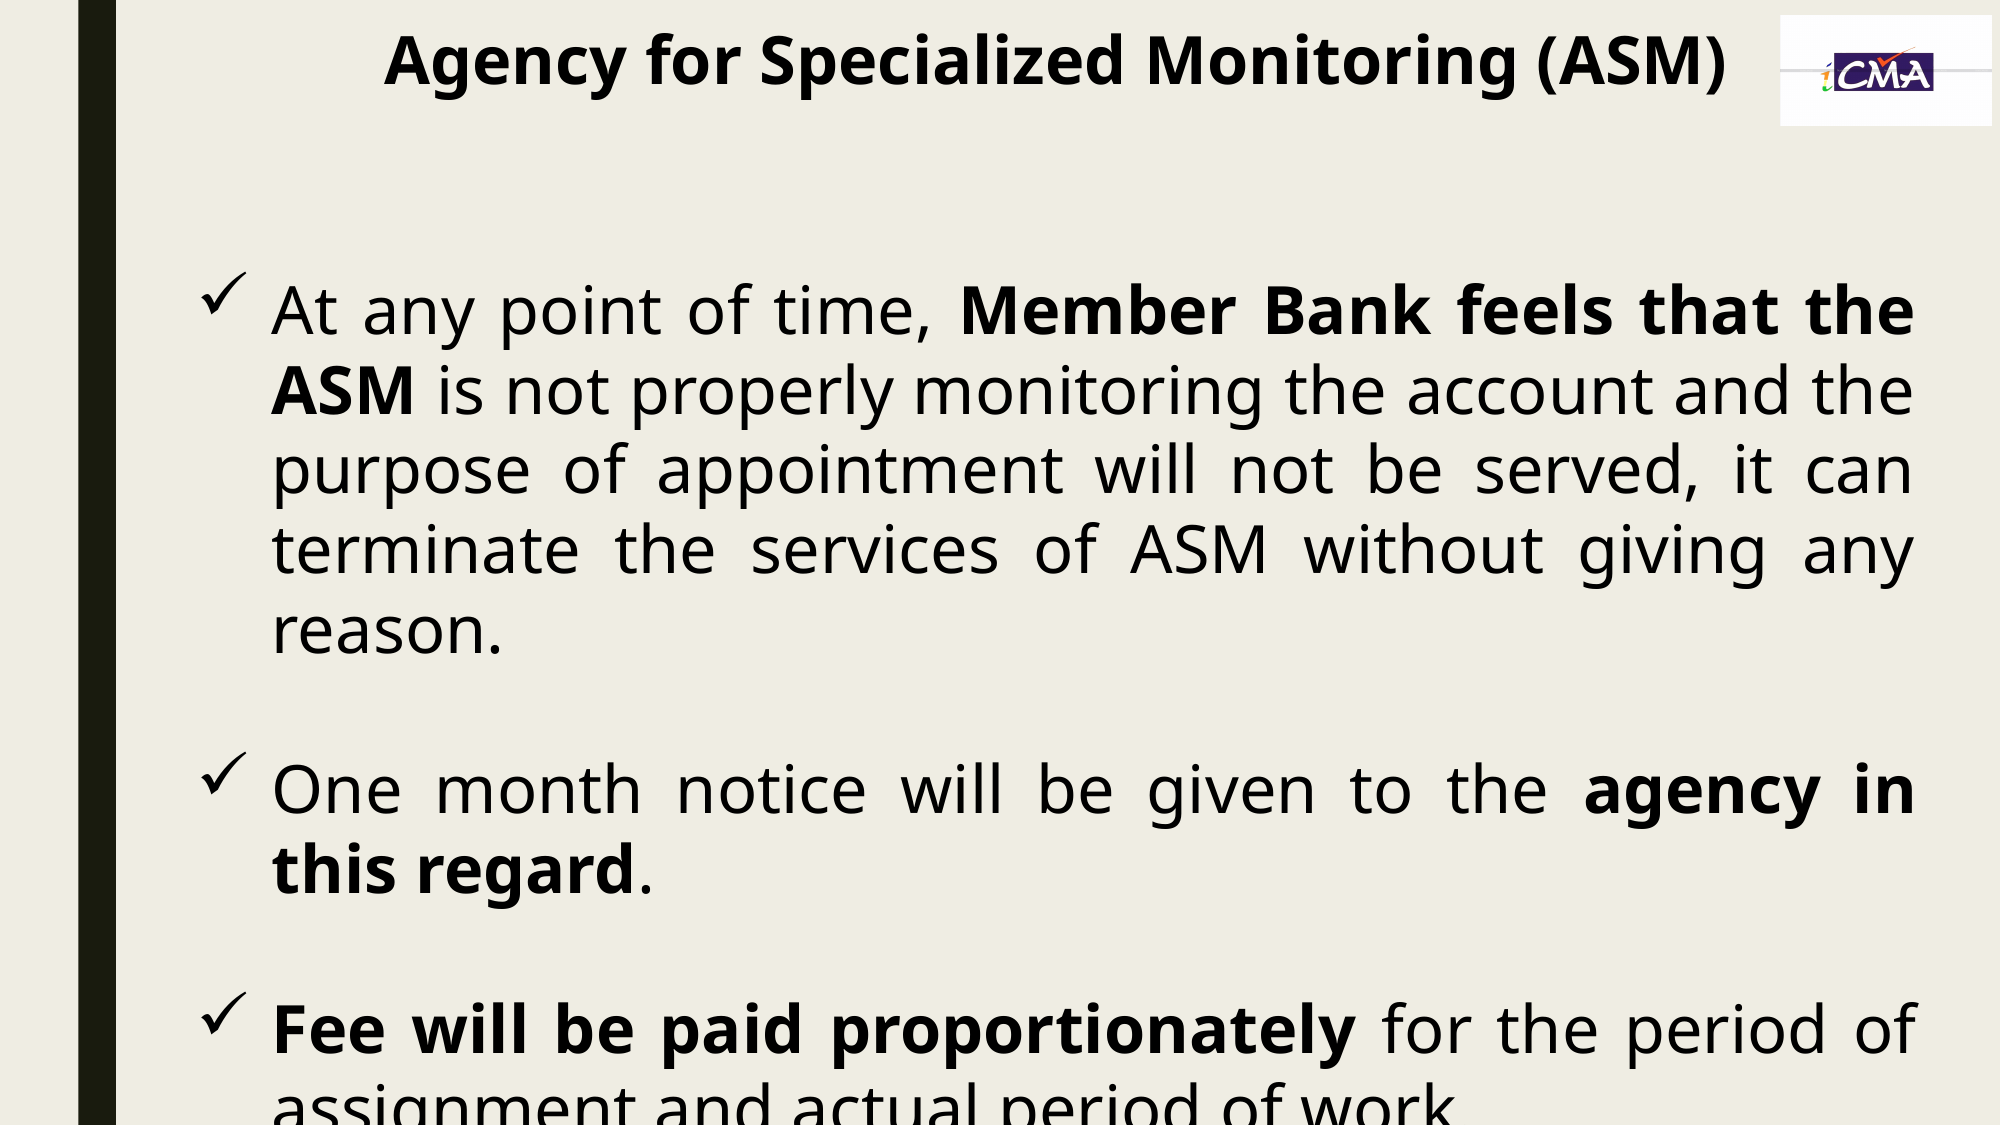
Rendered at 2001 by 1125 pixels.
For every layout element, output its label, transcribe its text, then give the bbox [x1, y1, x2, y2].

picture [1780, 15, 1992, 126]
text_box At any point of time, Member Bank feels that the ASM is not properly monitoring the account and the purpose of appointment will not be served, it can terminate the services of ASM without giving any reason. One month notice will be given to the agency in this regard. Fee will be paid proportionately for the period of assignment and actual period of work. [181, 180, 1932, 1125]
text_box Agency for Specialized Monitoring (ASM) [121, 10, 1992, 106]
